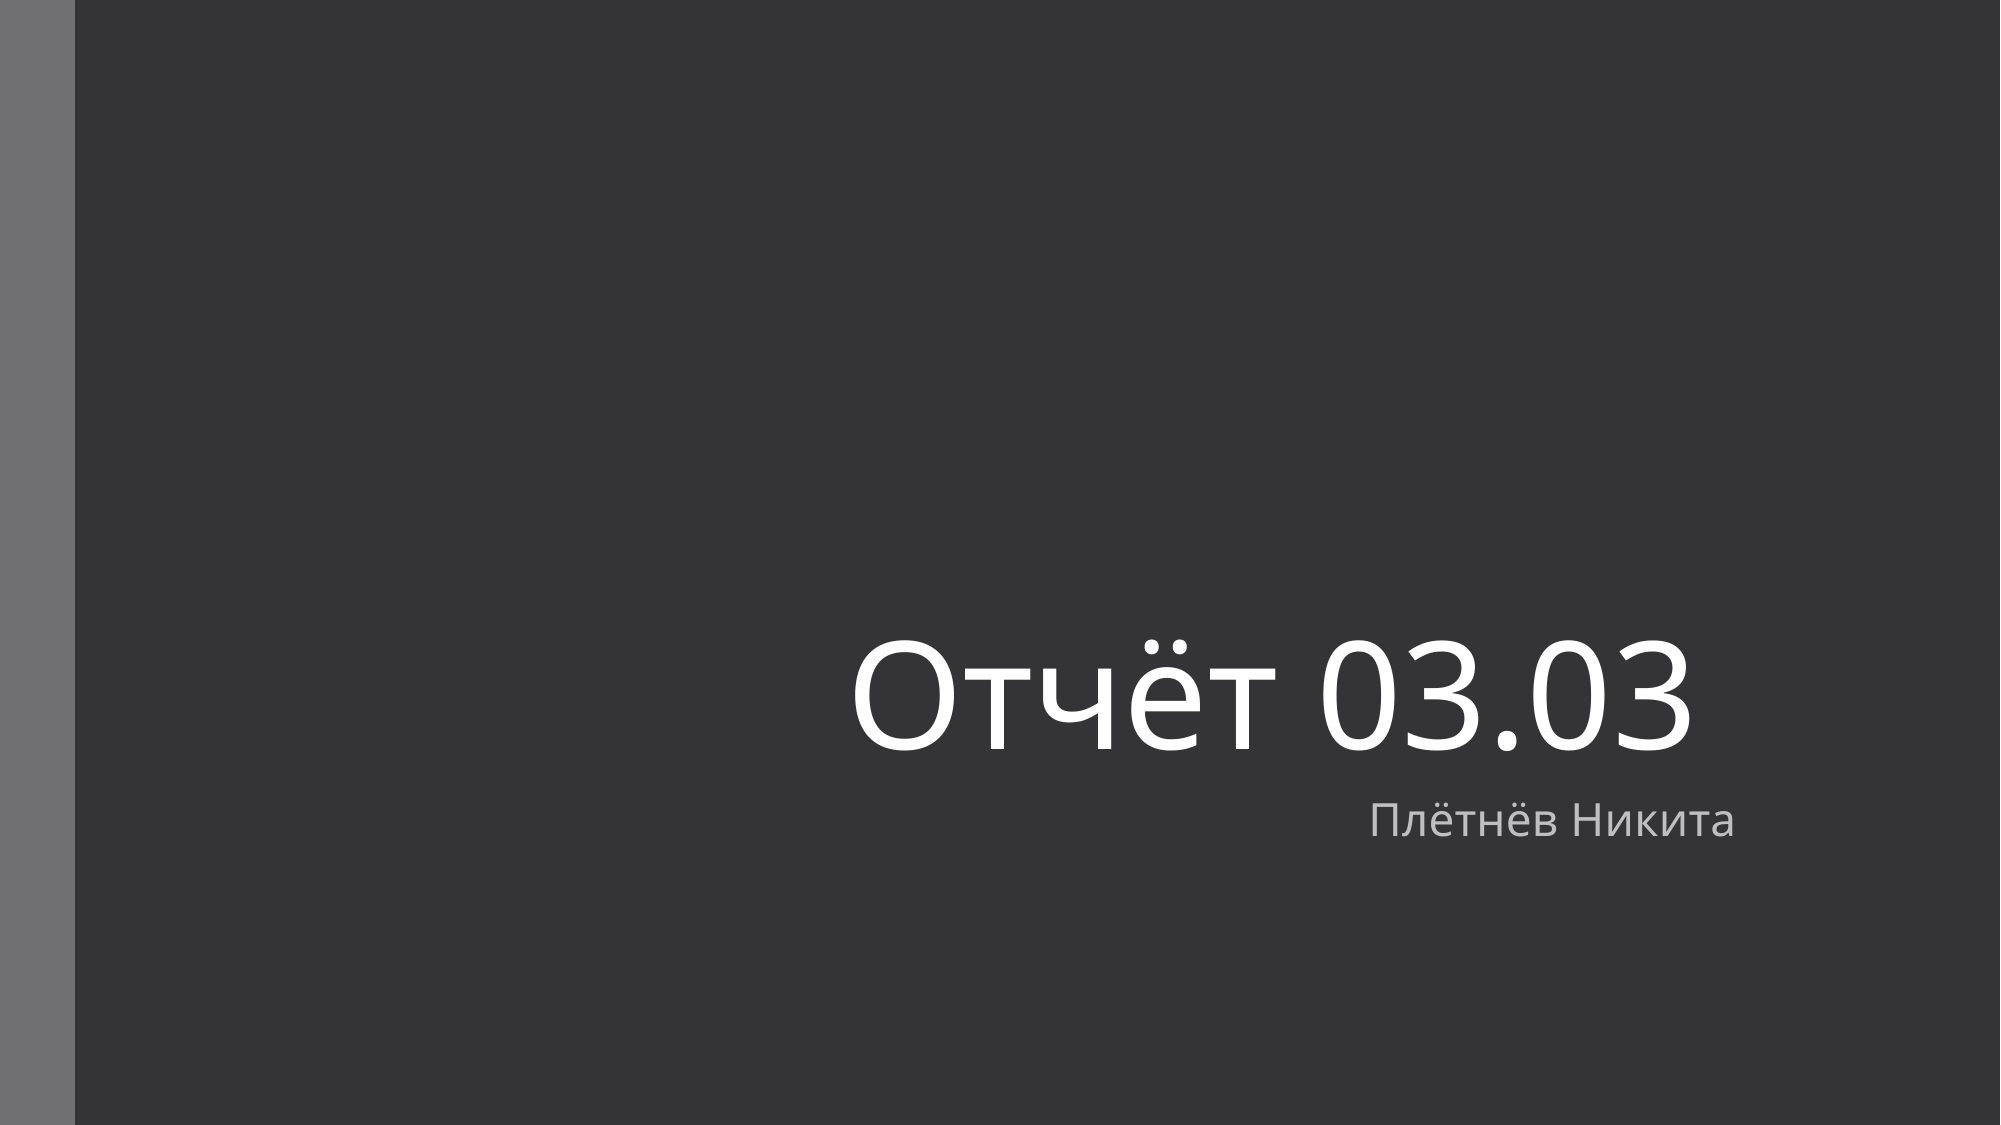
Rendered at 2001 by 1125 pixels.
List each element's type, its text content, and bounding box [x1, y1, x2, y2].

subtitle Плётнёв Никита [206, 787, 1752, 1065]
title Отчёт 03.03 [206, 124, 1752, 787]
